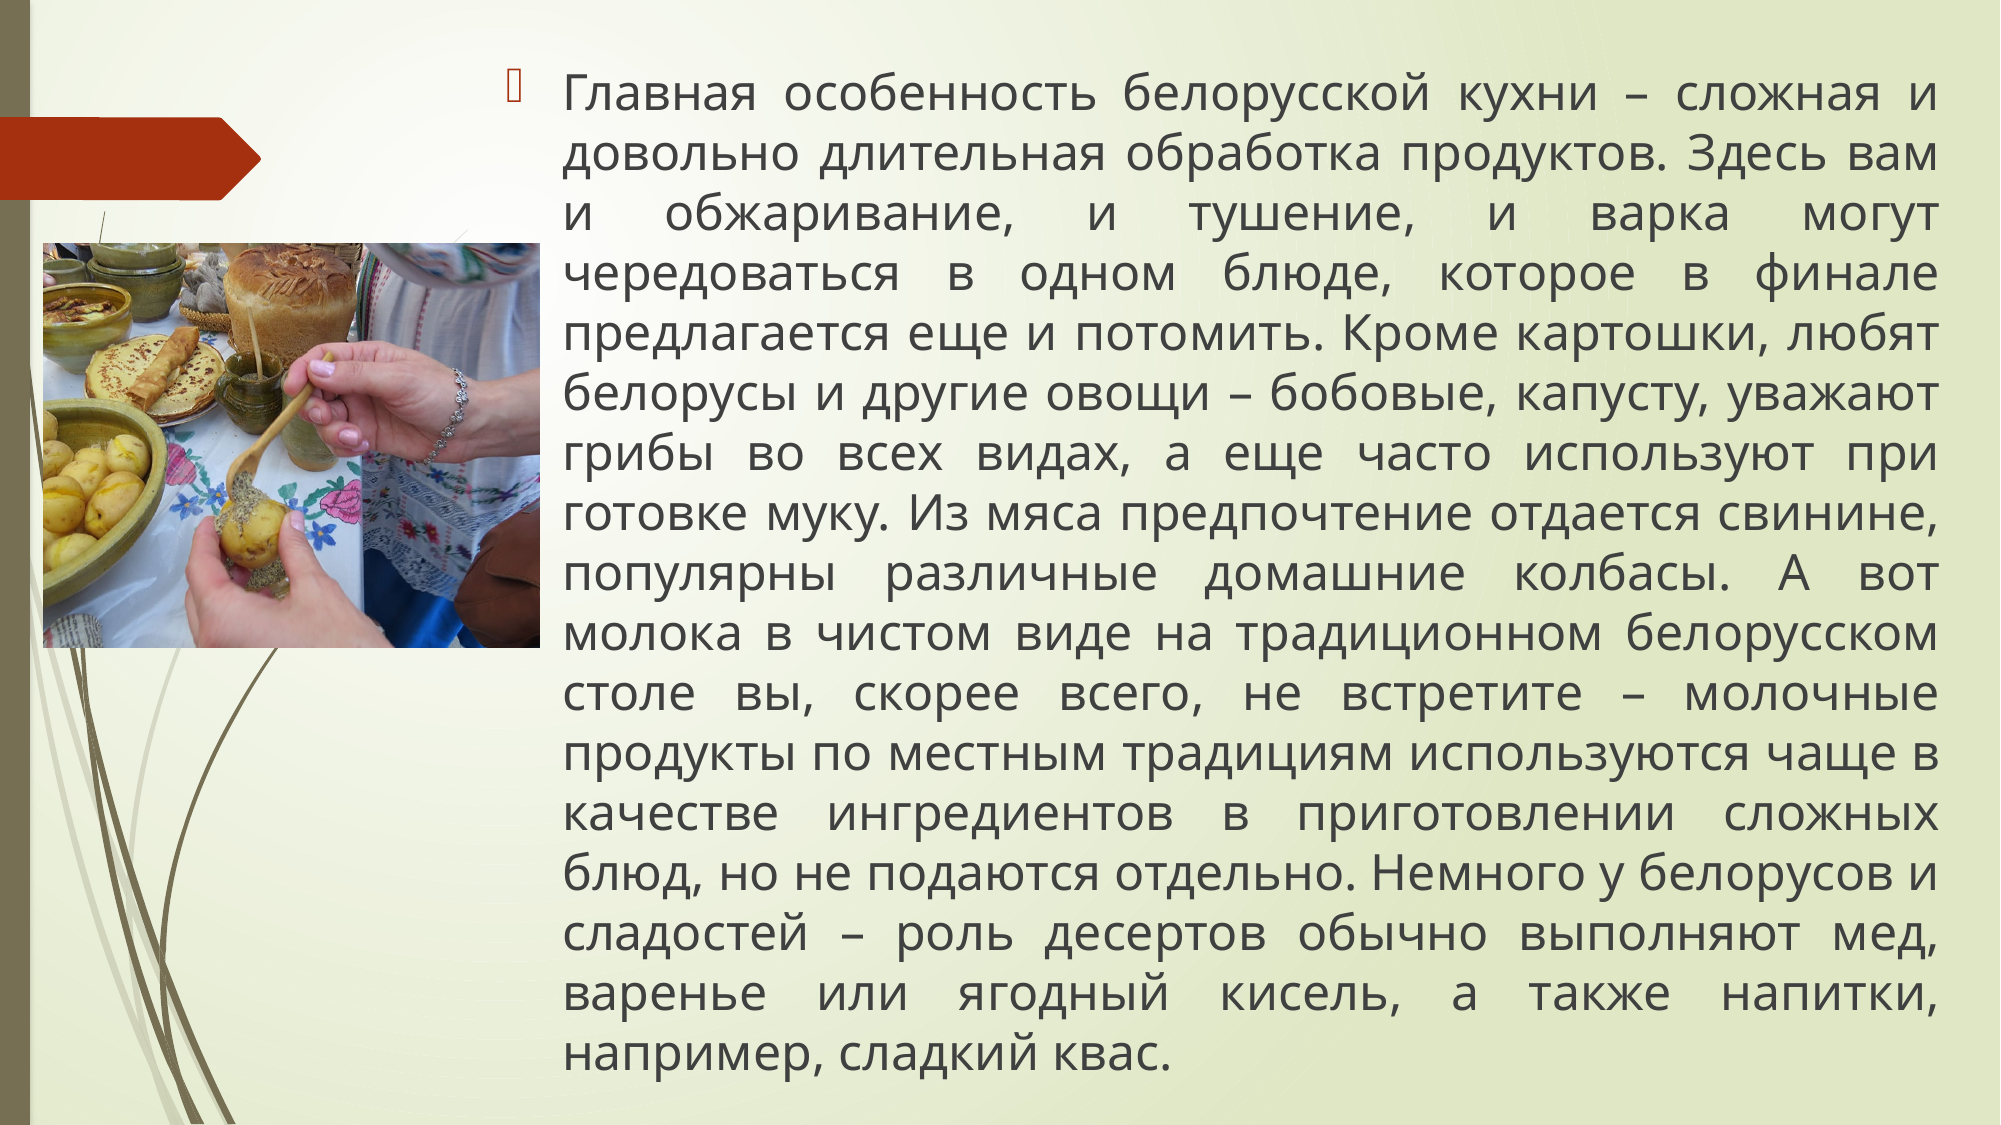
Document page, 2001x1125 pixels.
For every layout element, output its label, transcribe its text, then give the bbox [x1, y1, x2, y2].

text_box Главная особенность белорусской кухни – сложная и довольно длительная обработка продуктов. Здесь вам и обжаривание, и тушение, и варка могут чередоваться в одном блюде, которое в финале предлагается еще и потомить. Кроме картошки, любят белорусы и другие овощи – бобовые, капусту, уважают грибы во всех видах, а еще часто используют при готовке муку. Из мяса предпочтение отдается свинине, популярны различные домашние колбасы. А вот молока в чистом виде на традиционном белорусском столе вы, скорее всего, не встретите – молочные продукты по местным традициям используются чаще в качестве ингредиентов в приготовлении сложных блюд, но не подаются отдельно. Немного у белорусов и сладостей – роль десертов обычно выполняют мед, варенье или ягодный кисель, а также напитки, например, сладкий квас. [490, 52, 1956, 1125]
picture [43, 242, 540, 648]
